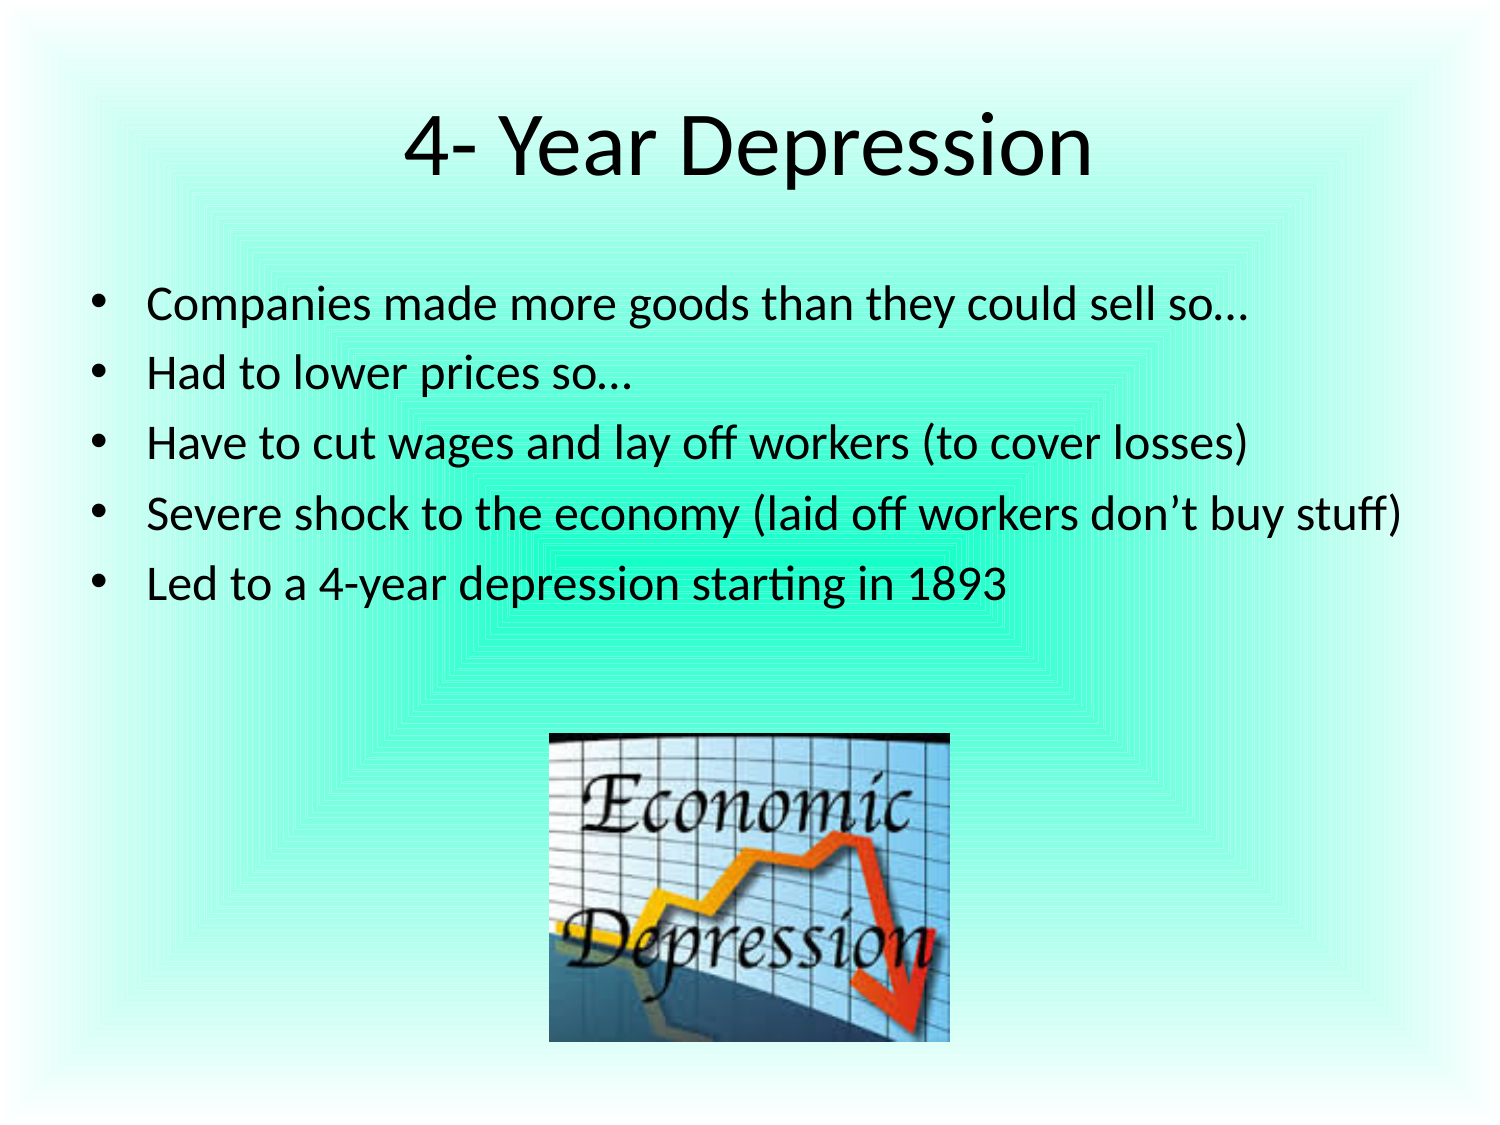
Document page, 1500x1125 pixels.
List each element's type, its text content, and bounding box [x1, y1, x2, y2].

picture [549, 733, 951, 1043]
title 4- Year Depression [75, 45, 1425, 233]
list Companies made more goods than they could sell so… Had to lower prices so… Have to cut wages and lay off workers (to cover losses) Severe shock to the economy (laid off workers don’t buy stuff) Led to a 4-year depression starting in 1893 [75, 262, 1425, 1005]
